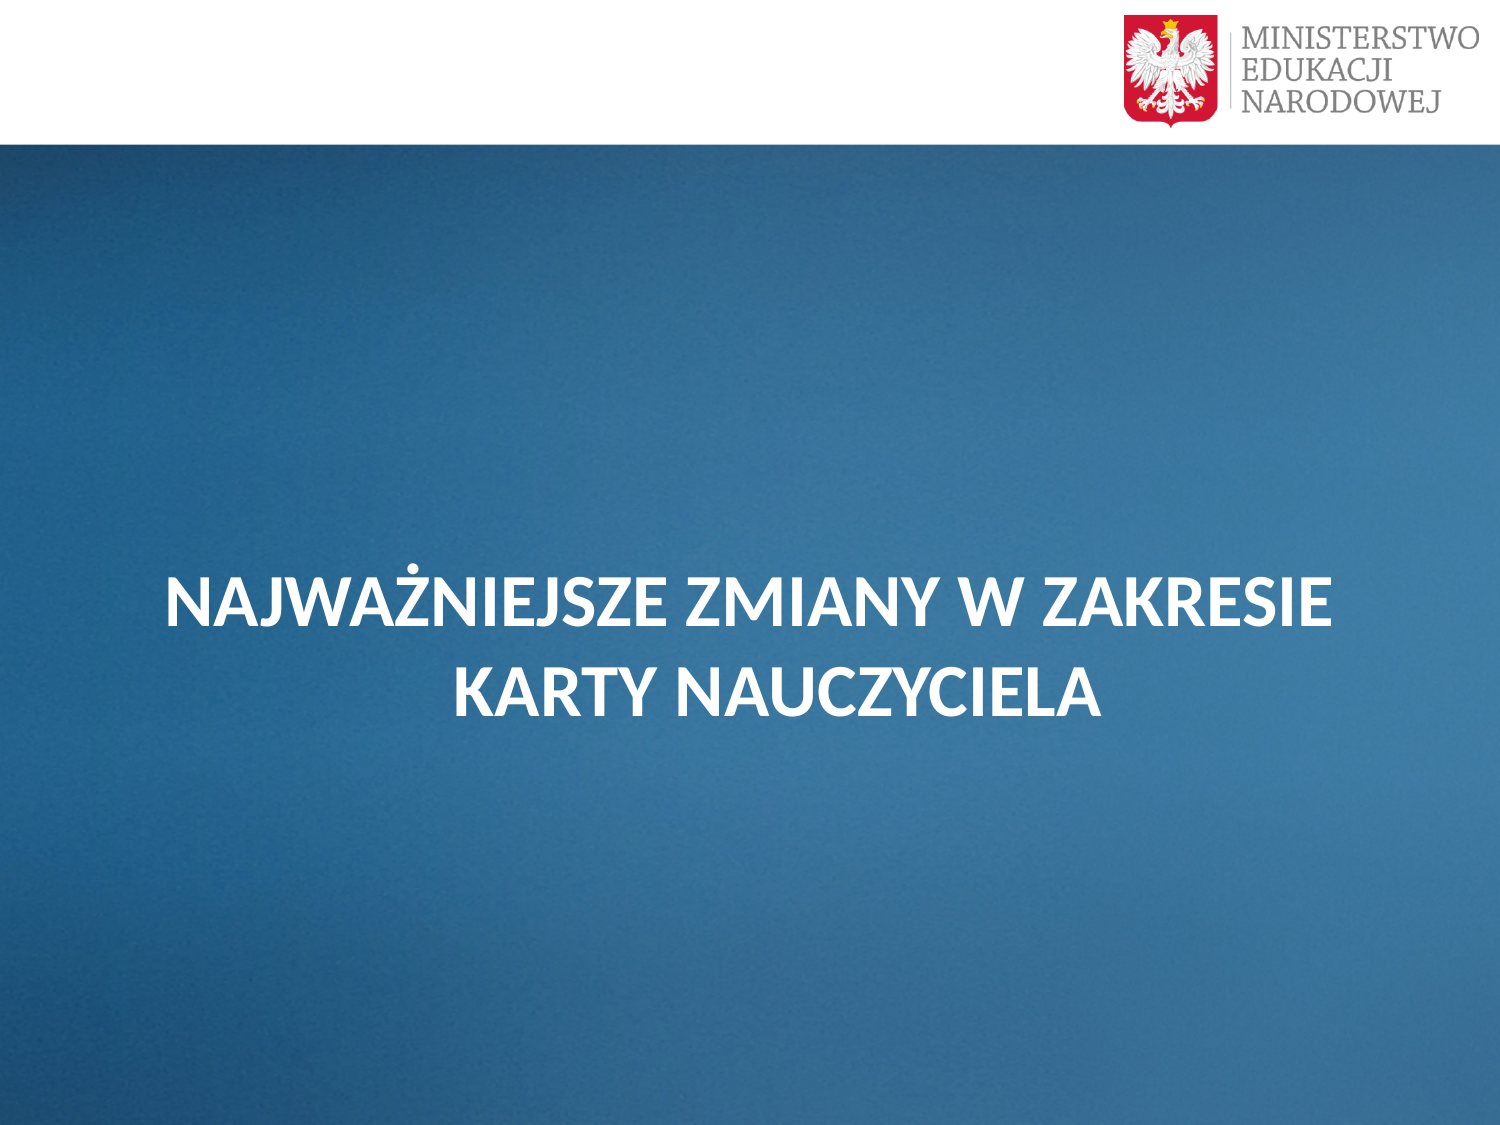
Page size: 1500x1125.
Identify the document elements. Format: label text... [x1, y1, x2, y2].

title [0, 0, 1500, 145]
list NAJWAŻNIEJSZE ZMIANY W ZAKRESIE KARTY NAUCZYCIELA [75, 262, 1425, 1005]
picture [0, 145, 1500, 1125]
picture [1124, 15, 1479, 128]
